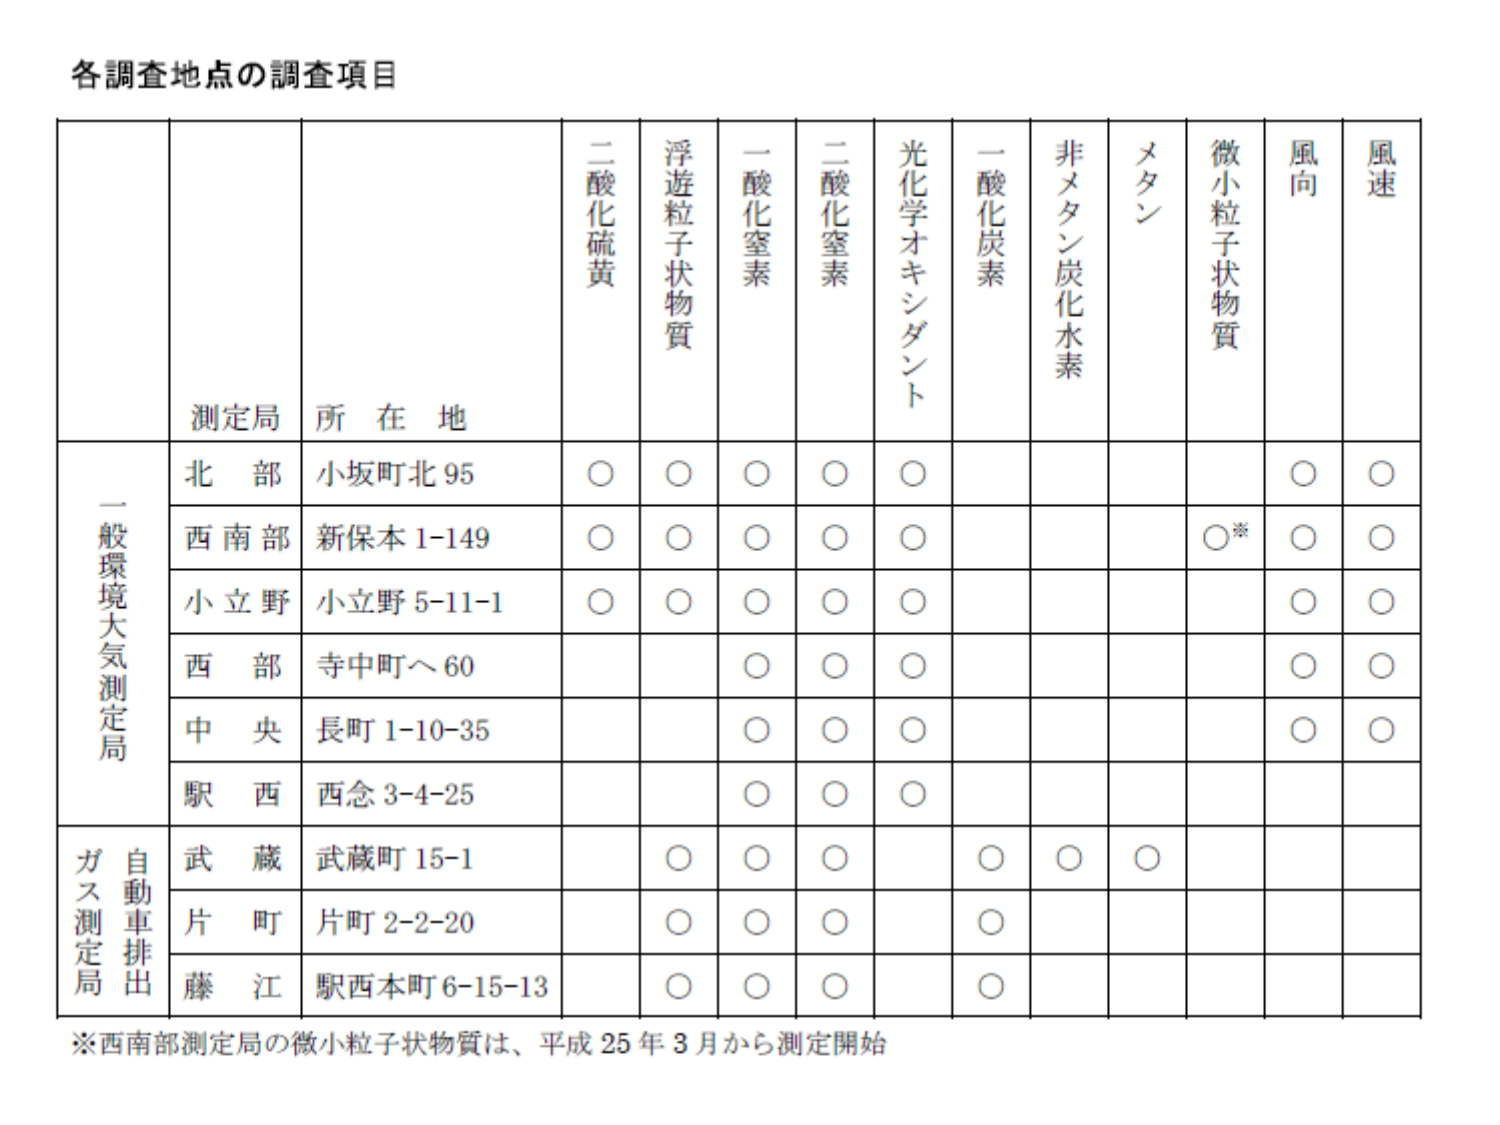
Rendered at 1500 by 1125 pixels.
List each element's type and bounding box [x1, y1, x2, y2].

list [0, 0, 1468, 1125]
